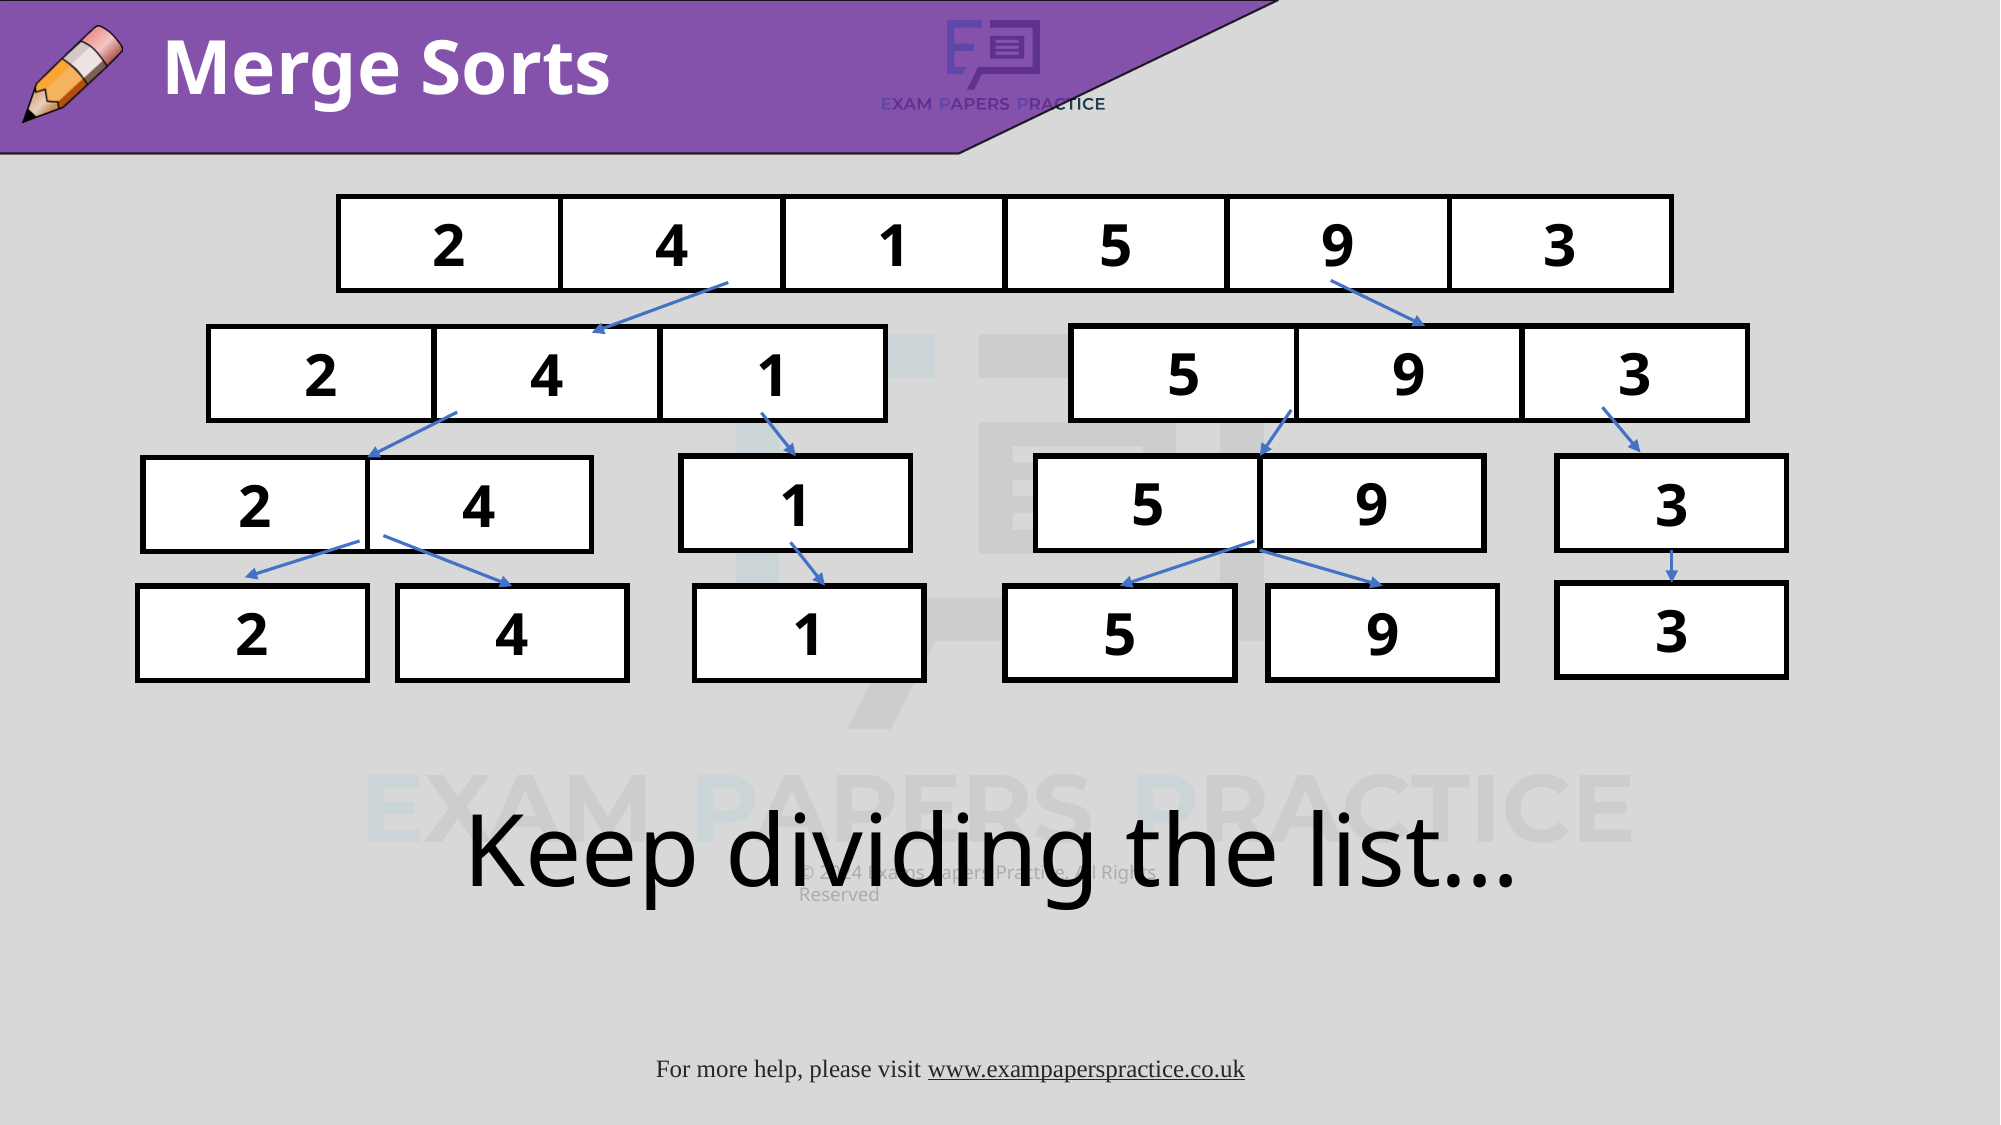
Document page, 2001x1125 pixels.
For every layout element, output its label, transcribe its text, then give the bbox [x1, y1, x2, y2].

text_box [1602, 407, 1641, 453]
table_header 4 [563, 199, 780, 288]
text_box Keep dividing the list… [196, 778, 1815, 914]
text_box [1119, 540, 1255, 586]
table_header 1 [684, 459, 908, 548]
table_header 1 [697, 589, 921, 678]
table_header 3 [1560, 459, 1784, 548]
picture [22, 25, 123, 123]
table_header 3 [1452, 199, 1669, 288]
table_header 4 [437, 329, 657, 418]
list Merge Sorts [146, 22, 960, 134]
table_header 5 [1038, 459, 1257, 548]
table_header 4 [400, 589, 624, 678]
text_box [1259, 409, 1292, 456]
table_header 5 [1074, 329, 1294, 418]
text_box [591, 282, 729, 333]
table_header 9 [1263, 459, 1481, 548]
table_header 1 [786, 199, 1002, 288]
table_header 5 [1008, 199, 1224, 288]
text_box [1330, 280, 1426, 327]
table_header 2 [341, 199, 558, 288]
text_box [761, 412, 796, 457]
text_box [244, 540, 360, 578]
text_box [367, 412, 458, 458]
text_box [383, 535, 513, 587]
table_header 9 [1230, 199, 1447, 288]
table_header 9 [1299, 329, 1519, 418]
table_header 3 [1560, 586, 1784, 674]
table_header 3 [1525, 329, 1745, 418]
table_header 1 [663, 329, 883, 418]
table_header 2 [140, 589, 365, 678]
table_header 2 [211, 329, 431, 418]
table_header 5 [1008, 589, 1232, 677]
table_header 4 [370, 460, 589, 549]
table_header 2 [146, 460, 365, 549]
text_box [790, 542, 825, 586]
table_header 9 [1271, 589, 1495, 677]
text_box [1259, 540, 1383, 586]
